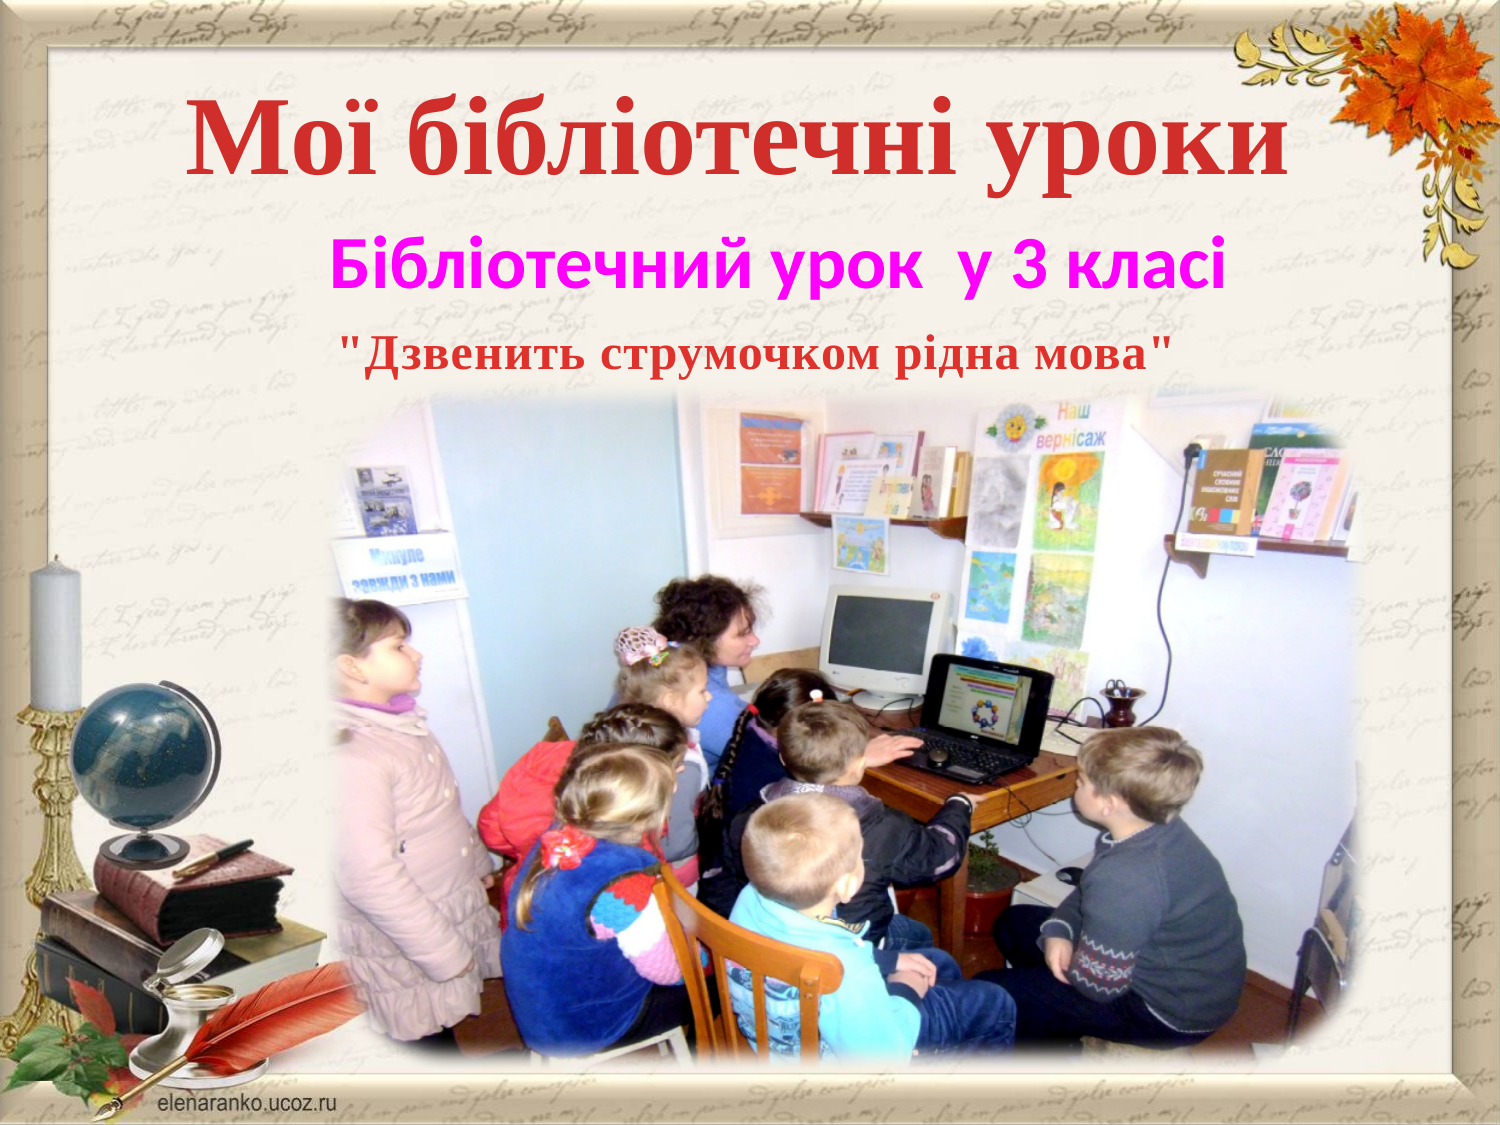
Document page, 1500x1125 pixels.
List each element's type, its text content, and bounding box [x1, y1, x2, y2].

text_box [100, 0, 1483, 150]
text_box Мої бібліотечні уроки [41, 54, 1436, 205]
picture [0, 0, 1500, 1125]
text_box "Дзвенить струмочком рідна мова" [303, 311, 1223, 387]
text_box Бібліотечний урок у 3 класі [159, 205, 1400, 311]
